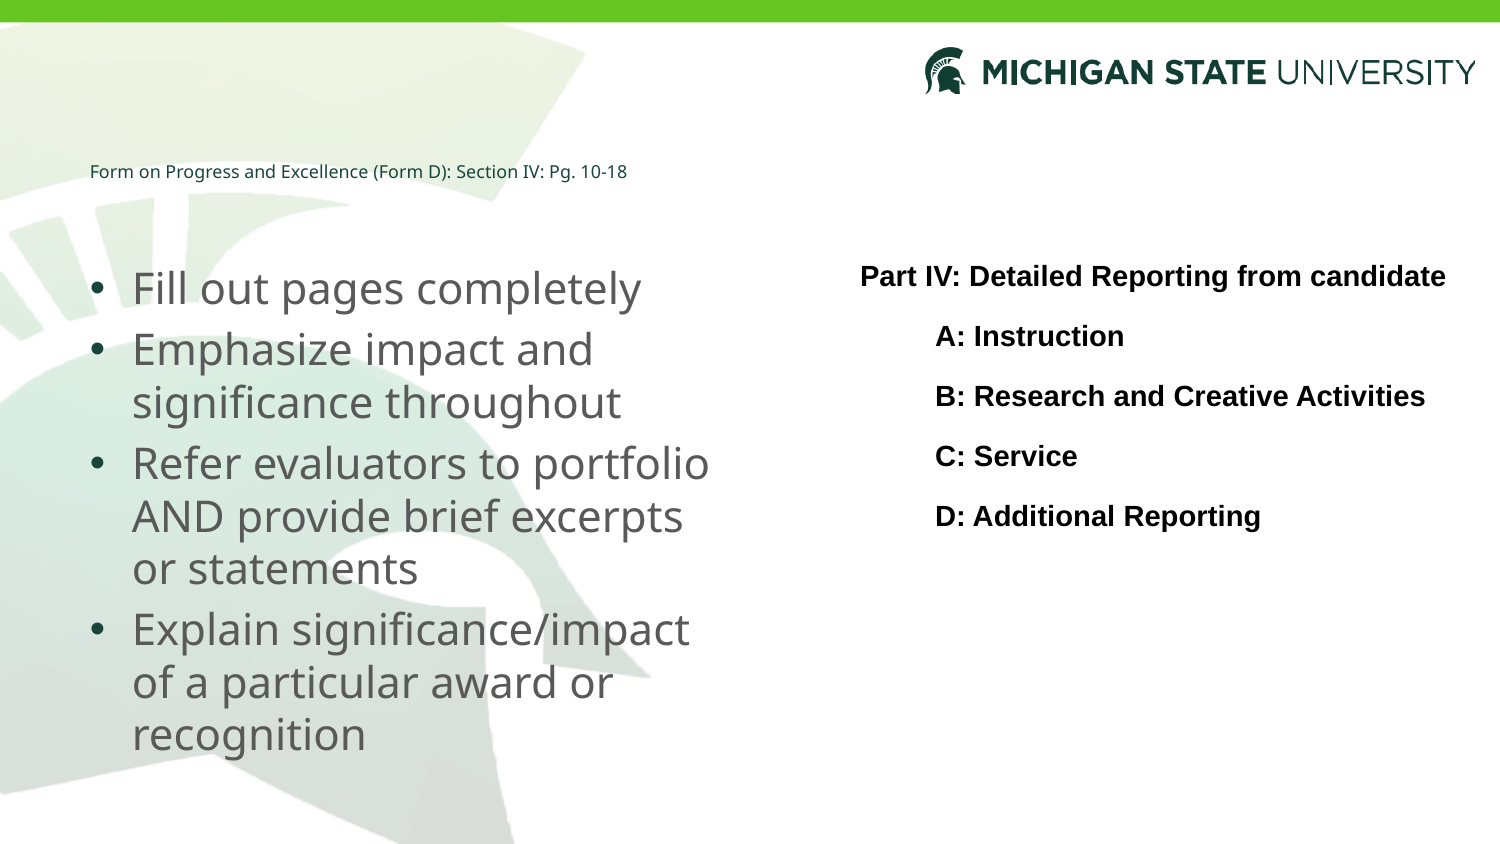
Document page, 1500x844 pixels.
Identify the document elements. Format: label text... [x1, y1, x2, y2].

title Form on Progress and Excellence (Form D): Section IV: Pg. 10-18 [75, 153, 1425, 213]
list Fill out pages completely Emphasize impact and significance throughout Refer evaluators to portfolio AND provide brief excerpts or statements Explain significance/impact of a particular award or recognition [75, 253, 750, 754]
text_box Part IV: Detailed Reporting from candidate A: Instruction B: Research and Creative Activities C: Service D: Additional Reporting [845, 250, 1474, 540]
